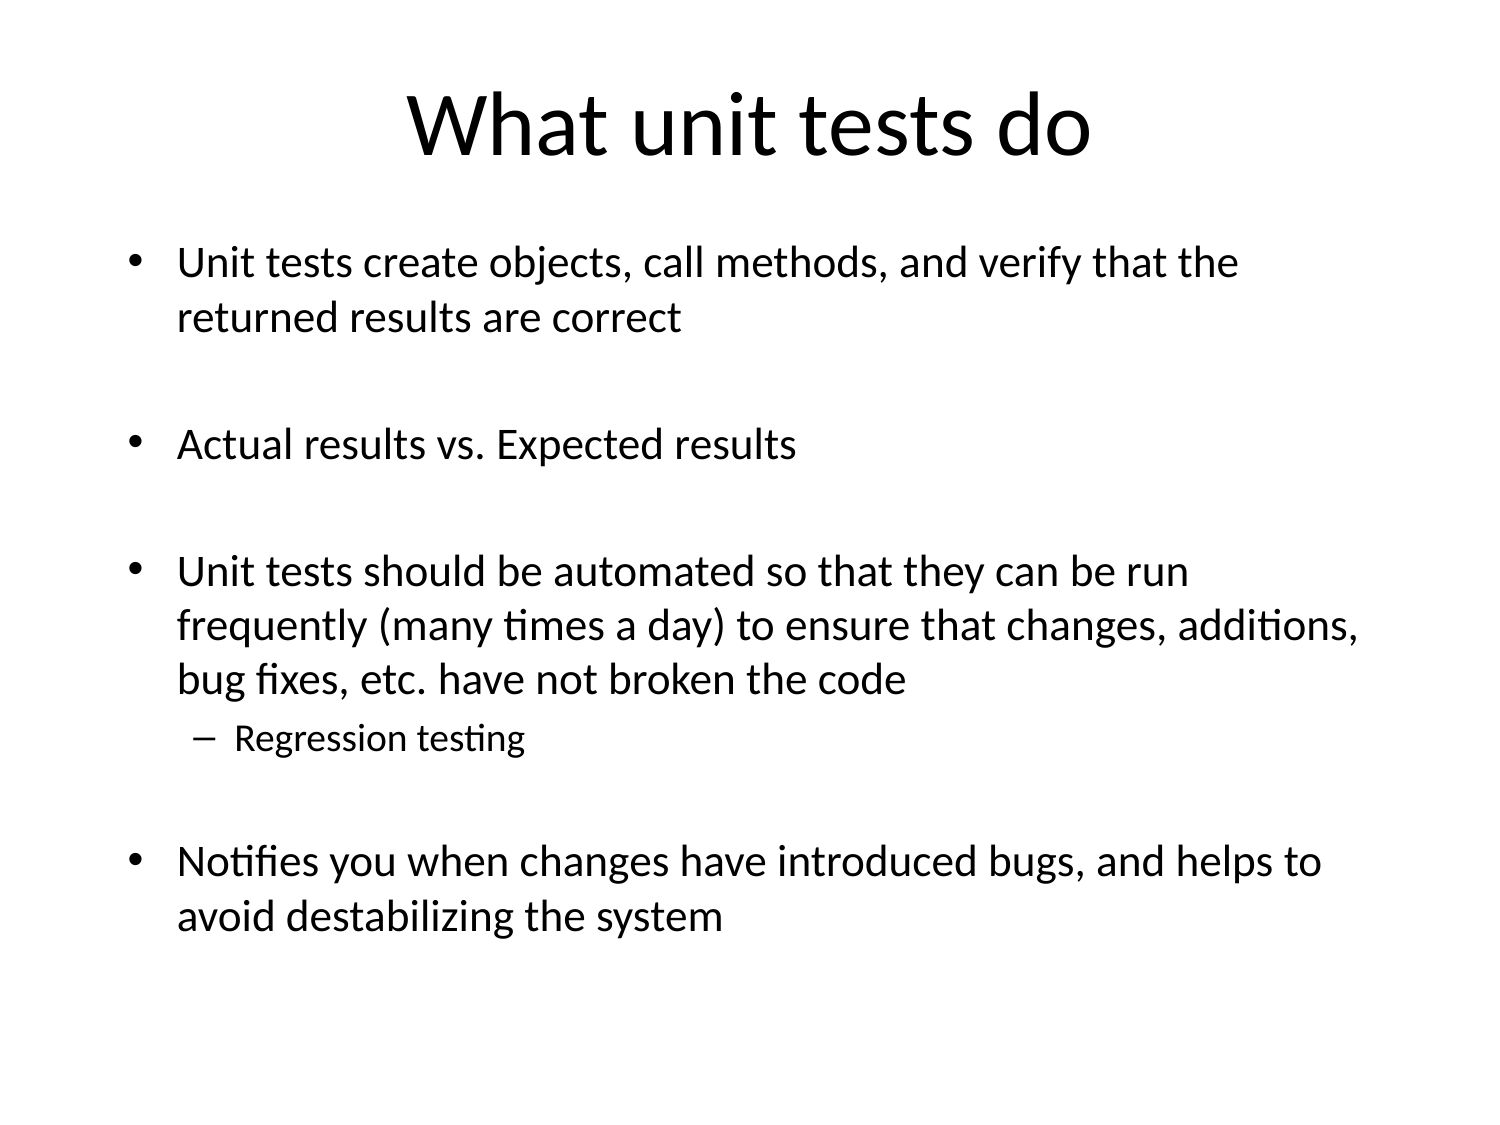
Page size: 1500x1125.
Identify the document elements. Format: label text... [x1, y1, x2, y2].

title What unit tests do [75, 24, 1425, 213]
list Unit tests create objects, call methods, and verify that the returned results are correct Actual results vs. Expected results Unit tests should be automated so that they can be run frequently (many times a day) to ensure that changes, additions, bug fixes, etc. have not broken the code Regression testing Notifies you when changes have introduced bugs, and helps to avoid destabilizing the system [112, 224, 1388, 950]
